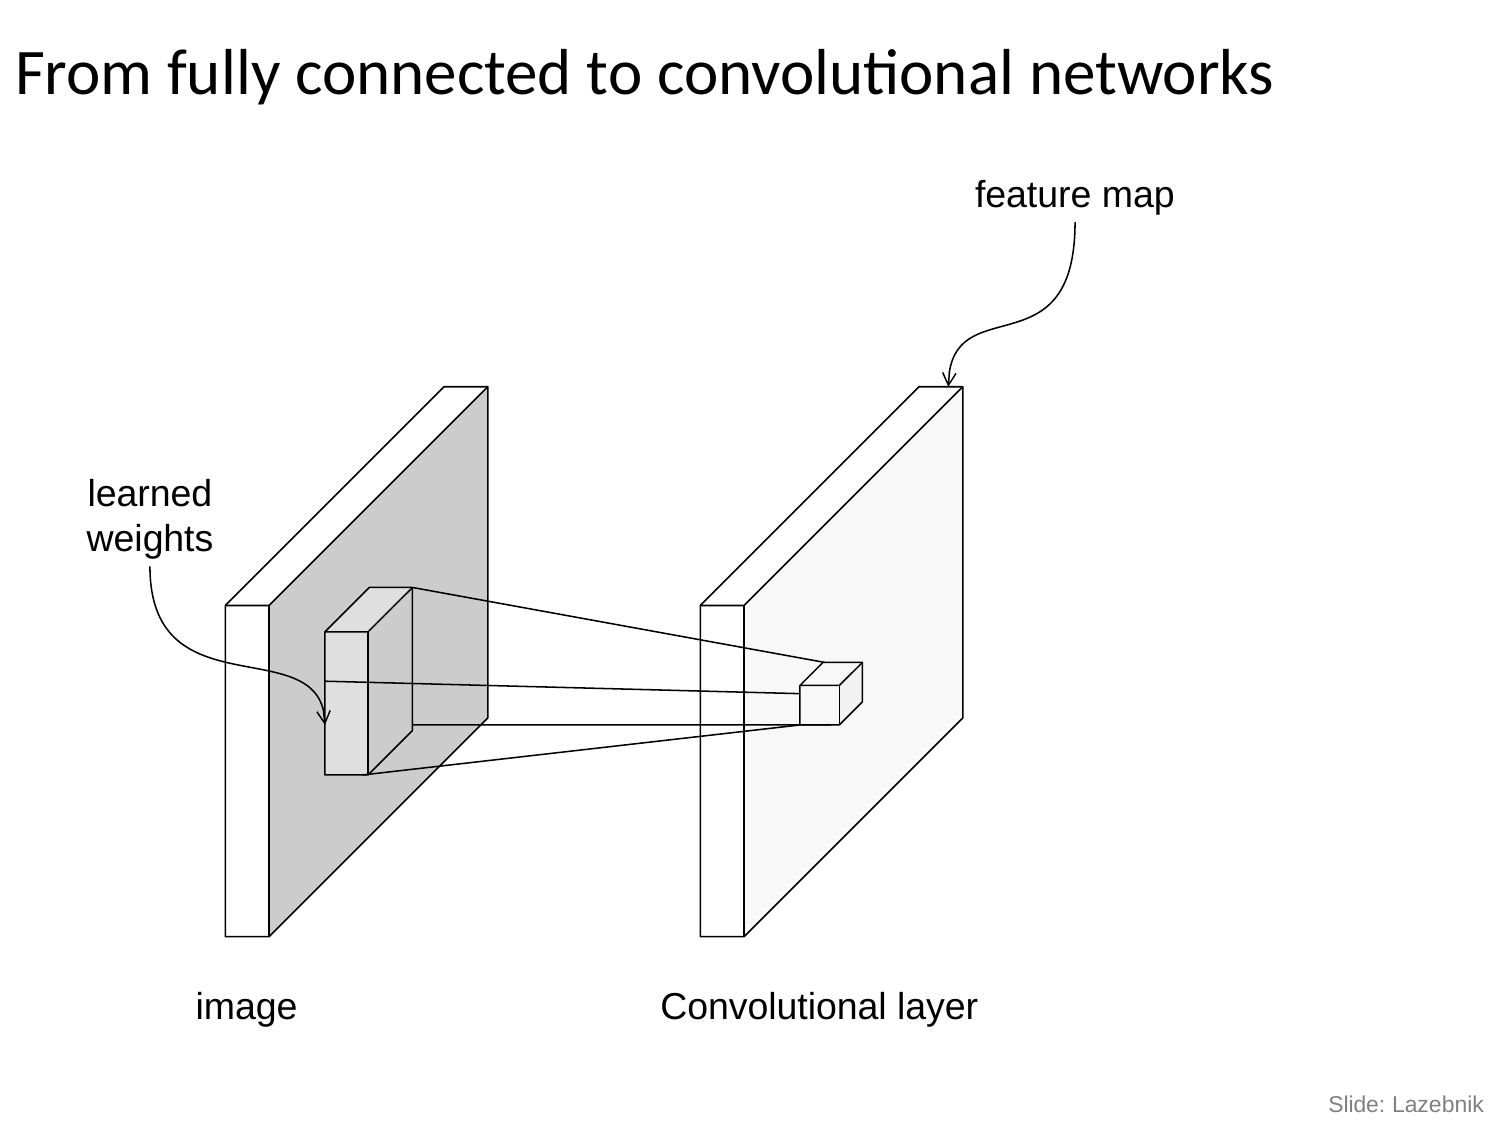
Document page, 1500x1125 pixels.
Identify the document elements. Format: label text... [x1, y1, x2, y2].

title From fully connected to convolutional networks [0, 0, 1500, 138]
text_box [412, 587, 826, 663]
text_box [346, 631, 820, 686]
text_box [700, 386, 963, 937]
text_box learned weights [37, 461, 263, 567]
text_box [173, 573, 302, 750]
text_box Convolutional layer [645, 974, 994, 1035]
text_box image [180, 974, 313, 1034]
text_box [362, 724, 801, 776]
text_box Slide: Lazebnik [1313, 1082, 1499, 1125]
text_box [937, 248, 1087, 377]
text_box [825, 663, 861, 685]
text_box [412, 704, 801, 726]
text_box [259, 386, 487, 573]
text_box [324, 587, 410, 680]
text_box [721, 386, 962, 584]
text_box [325, 587, 407, 631]
text_box [324, 682, 369, 775]
text_box [799, 662, 863, 725]
text_box feature map [960, 162, 1190, 223]
text_box [225, 758, 421, 937]
